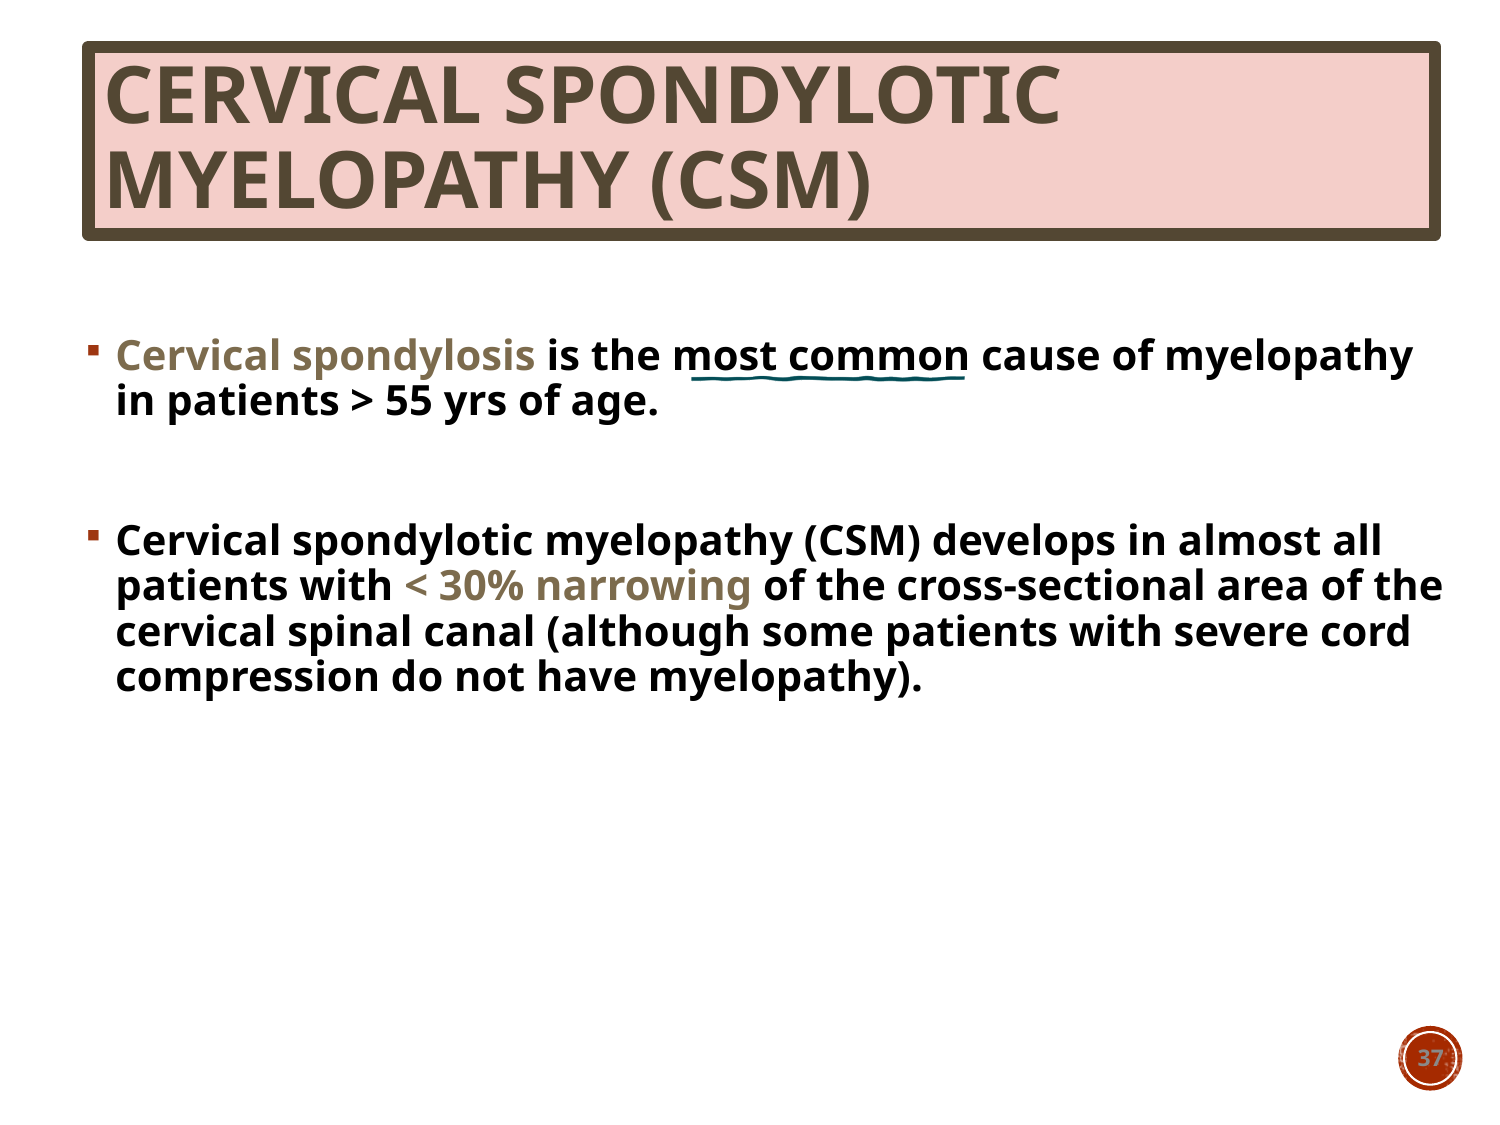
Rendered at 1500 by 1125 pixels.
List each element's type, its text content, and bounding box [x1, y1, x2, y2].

list Cervical spondylosis is the most common cause of myelopathy in patients > 55 yrs of age. Cervical spondylotic myelopathy (CSM) develops in almost all patients with < 30% narrowing of the cross-sectional area of the cervical spinal canal (although some patients with severe cord compression do not have myelopathy). [70, 239, 1471, 1041]
title CERVICAL SPONDYLOTIC MYELOPATHY (CSM) [88, 46, 1436, 235]
slide_number 37 [1391, 1028, 1471, 1089]
picture [679, 255, 975, 500]
